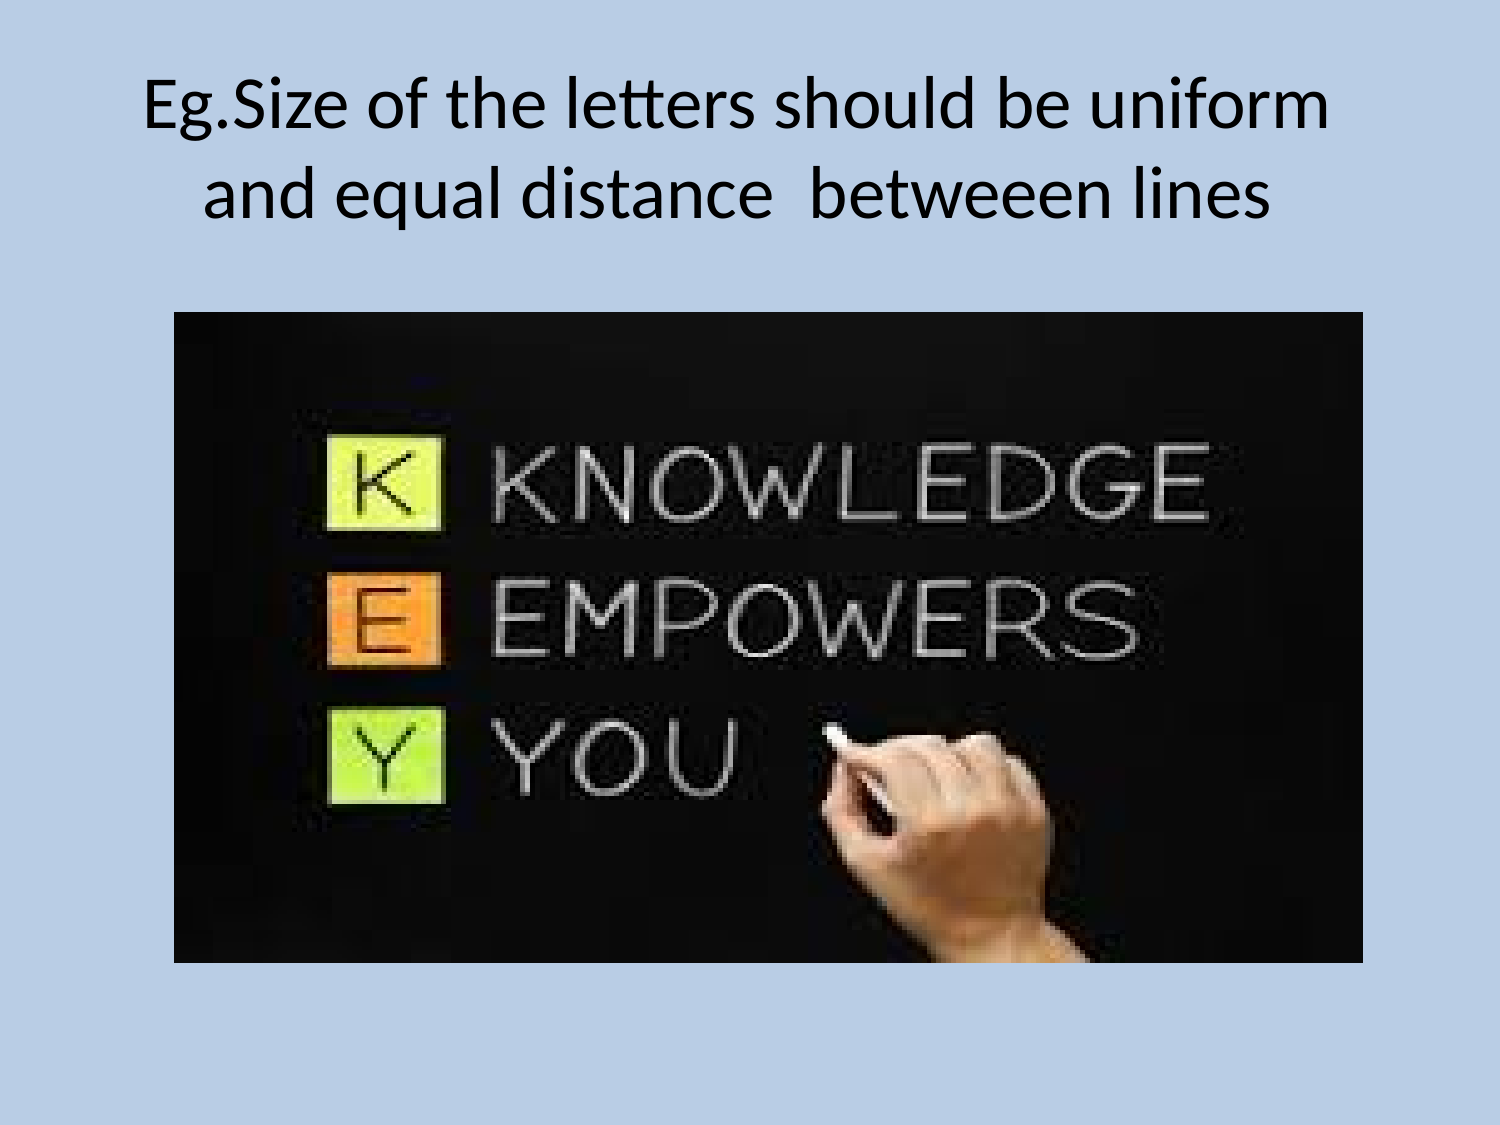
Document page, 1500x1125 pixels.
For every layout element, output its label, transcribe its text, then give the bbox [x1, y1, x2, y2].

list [174, 312, 1363, 963]
title Eg.Size of the letters should be uniform and equal distance betweeen lines [62, 50, 1413, 238]
